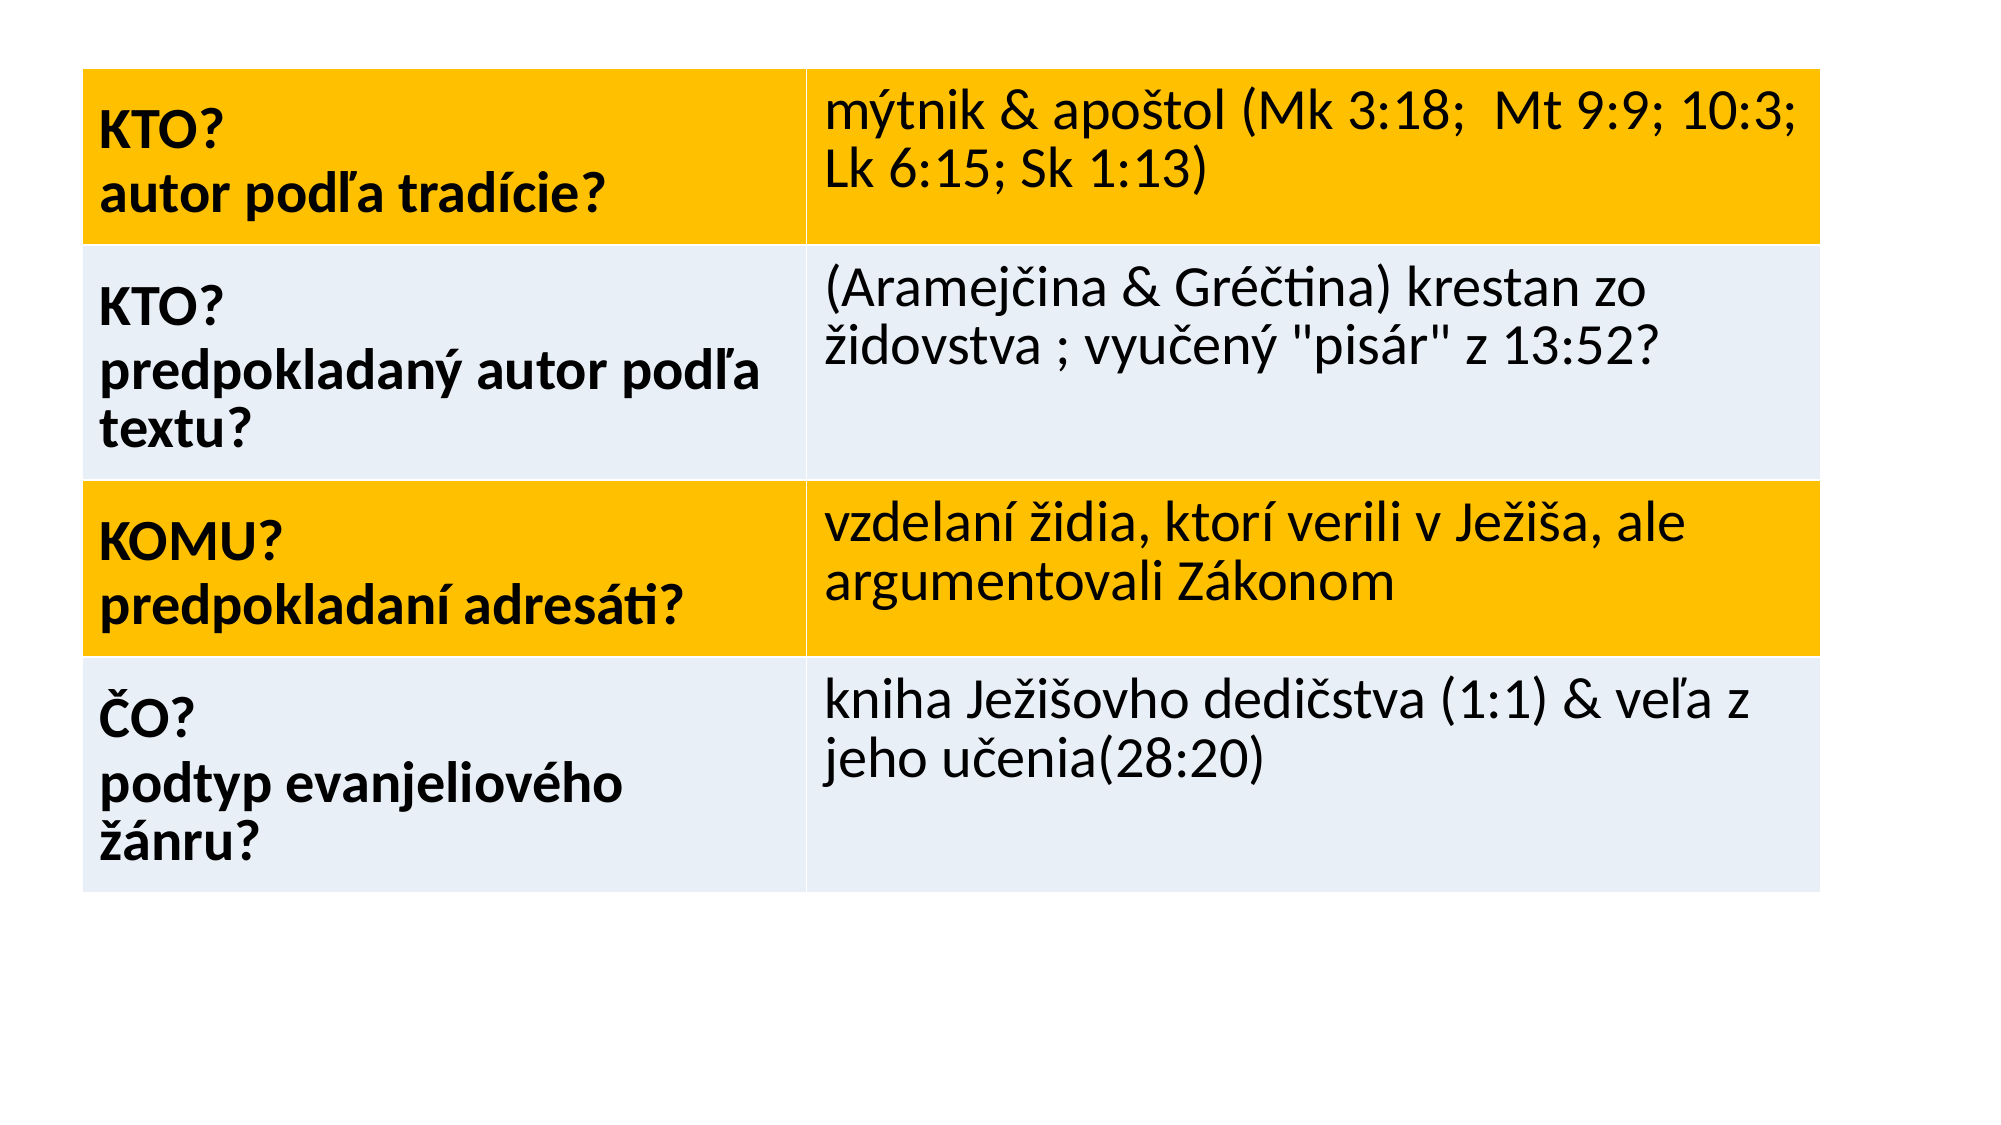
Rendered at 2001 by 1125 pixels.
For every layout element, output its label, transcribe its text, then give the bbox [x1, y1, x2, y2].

table_cell vzdelaní židia, ktorí verili v Ježiša, ale argumentovali Zákonom [807, 481, 1820, 656]
table_cell kniha Ježišovho dedičstva (1:1) & veľa z jeho učenia(28:20) [807, 658, 1820, 892]
table_header mýtnik & apoštol (Mk 3:18; Mt 9:9; 10:3; Lk 6:15; Sk 1:13) [807, 69, 1820, 244]
table_header KTO? autor podľa tradície? [83, 69, 806, 244]
table_cell KOMU? predpokladaní adresáti? [83, 481, 806, 656]
table_cell (Aramejčina & Gréčtina) krestan zo židovstva ; vyučený "pisár" z 13:52? [807, 246, 1820, 479]
table_cell ČO? podtyp evanjeliového žánru? [83, 658, 806, 892]
table_cell KTO? predpokladaný autor podľa textu? [83, 246, 806, 479]
